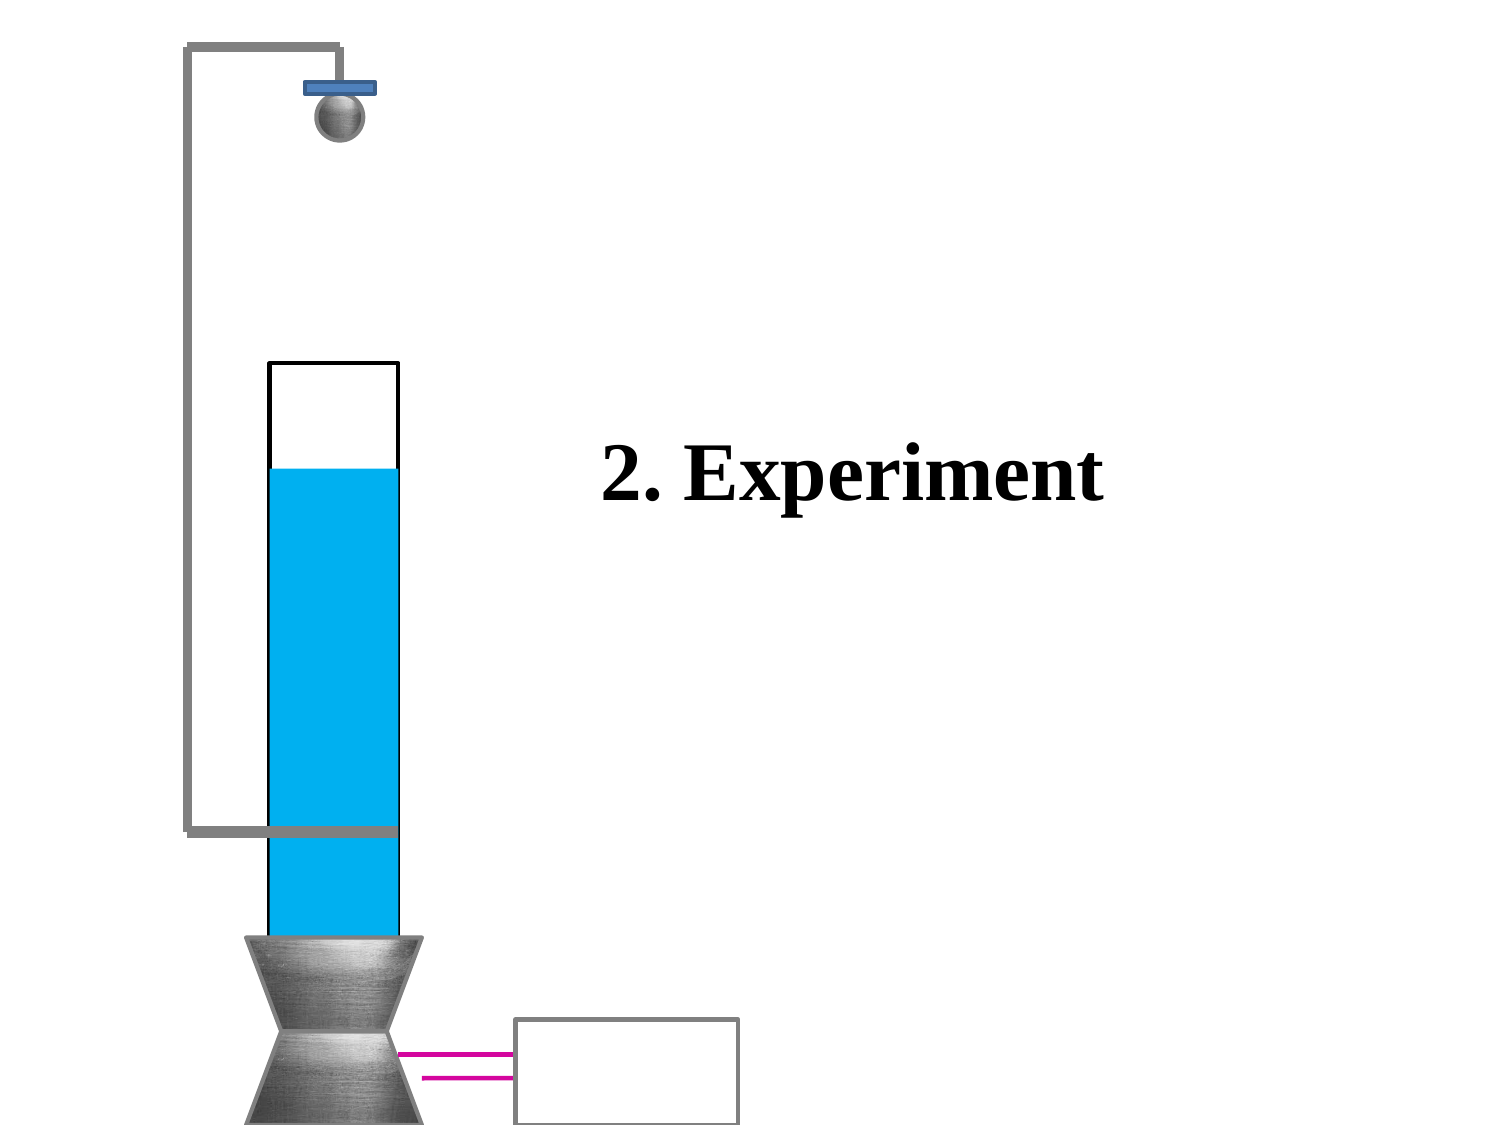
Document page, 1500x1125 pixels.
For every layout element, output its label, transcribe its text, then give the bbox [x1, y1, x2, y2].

text_box 2. Experiment [585, 410, 1407, 525]
text_box [267, 361, 400, 438]
text_box [303, 80, 377, 96]
text_box [244, 1032, 424, 1125]
text_box [314, 96, 366, 143]
text_box [267, 467, 400, 935]
text_box [244, 935, 424, 1034]
text_box [267, 448, 400, 467]
text_box [513, 1017, 740, 1125]
